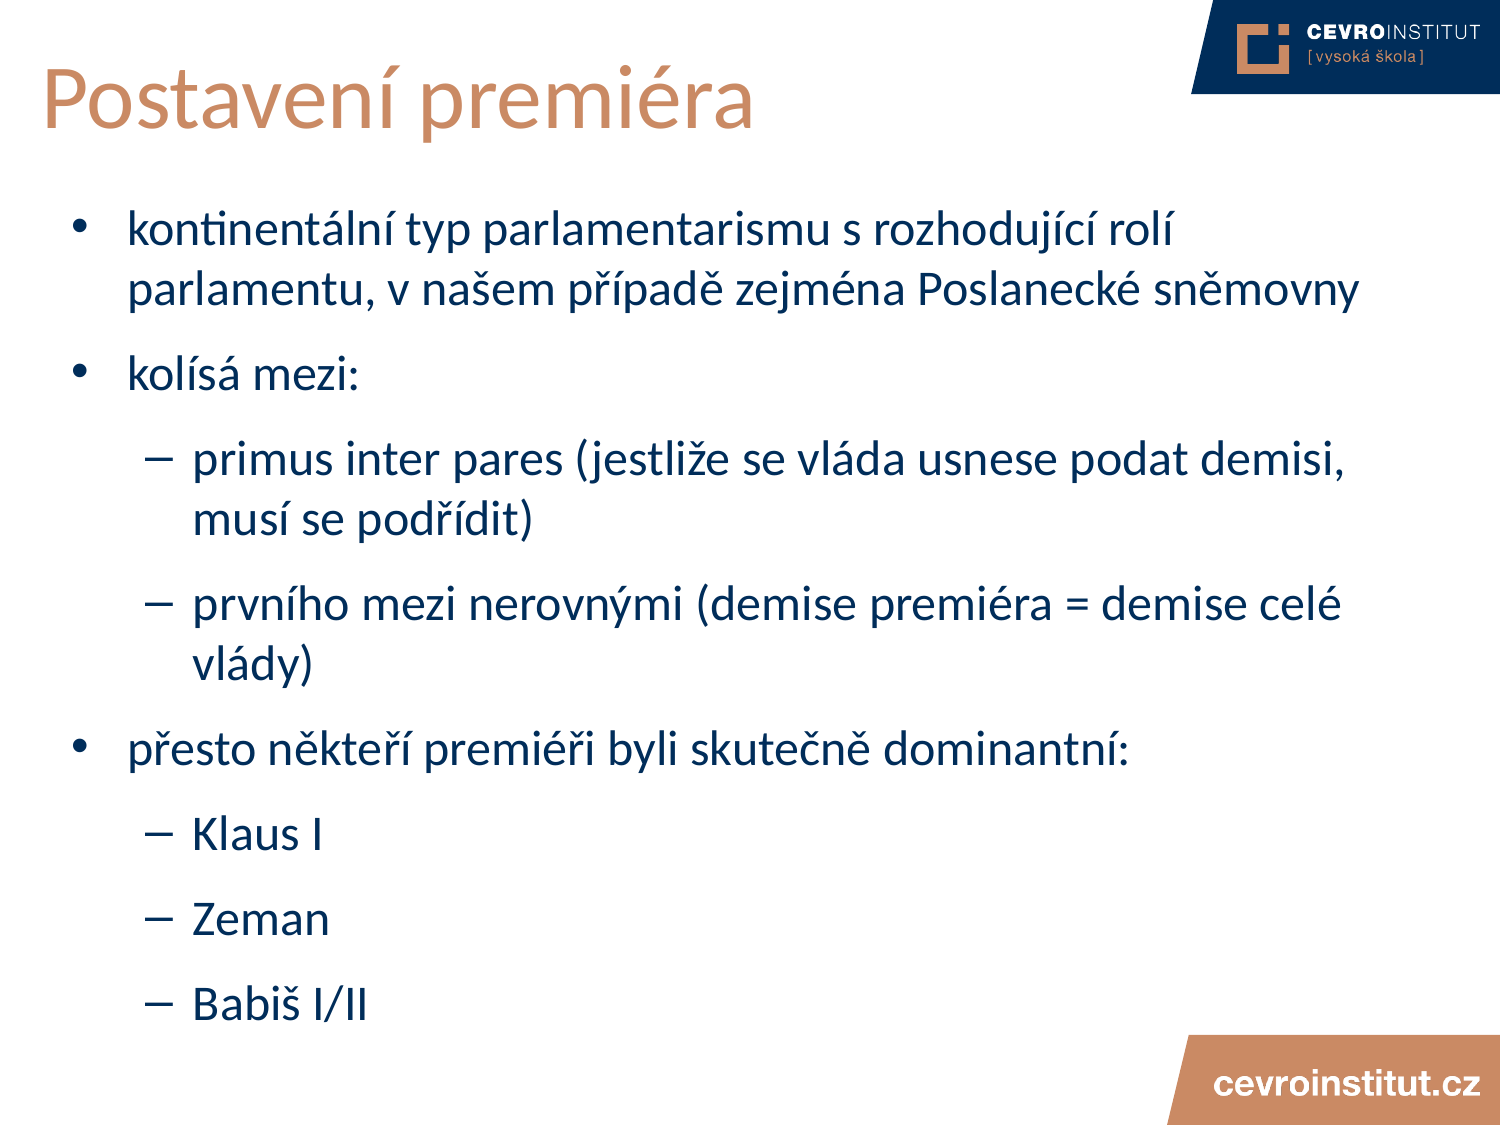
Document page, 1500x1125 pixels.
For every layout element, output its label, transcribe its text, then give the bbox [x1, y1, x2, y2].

picture [1214, 1069, 1480, 1096]
list kontinentální typ parlamentarismu s rozhodující rolí parlamentu, v našem případě zejména Poslanecké sněmovny kolísá mezi: primus inter pares (jestliže se vláda usnese podat demisi, musí se podřídit) prvního mezi nerovnými (demise premiéra = demise celé vlády) přesto někteří premiéři byli skutečně dominantní: Klaus I Zeman Babiš I/II [55, 188, 1425, 1068]
title Postavení premiéra [0, 15, 1500, 168]
